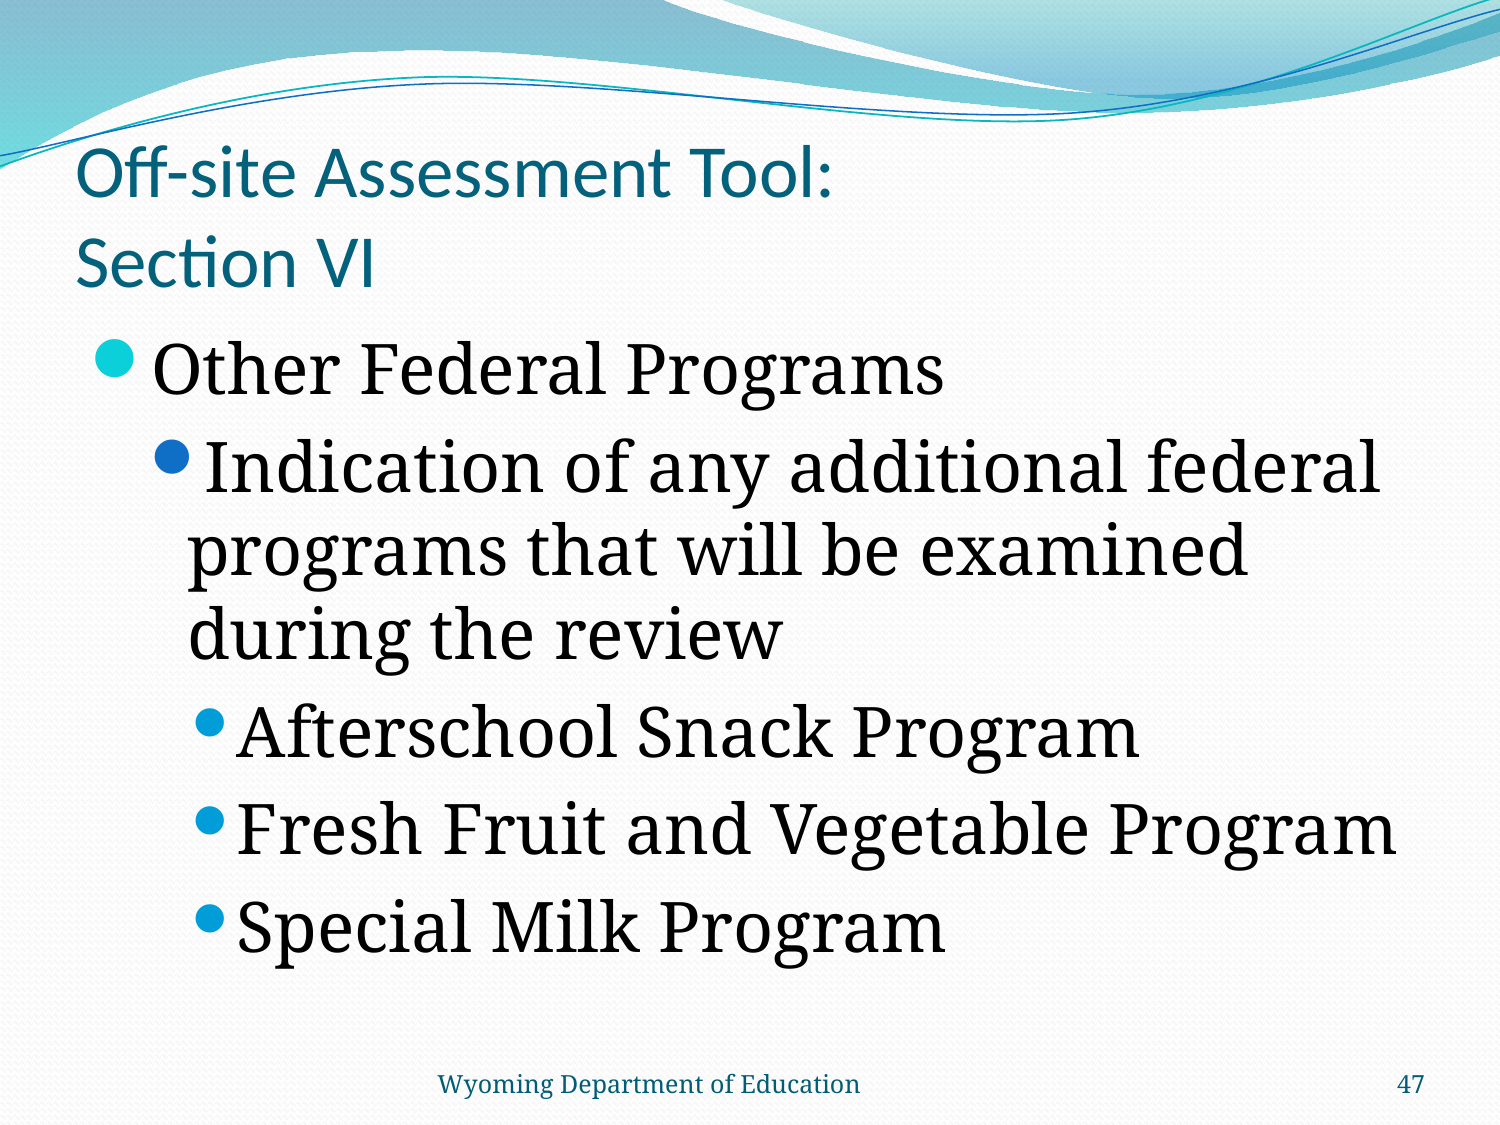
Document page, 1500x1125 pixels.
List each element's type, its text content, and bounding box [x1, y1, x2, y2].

footer Wyoming Department of Education [437, 1042, 988, 1103]
list Other Federal Programs Indication of any additional federal programs that will be examined during the review Afterschool Snack Program Fresh Fruit and Vegetable Program Special Milk Program [75, 317, 1425, 1038]
slide_number 47 [1299, 1042, 1425, 1103]
title Off-site Assessment Tool: Section VI [75, 115, 1425, 303]
